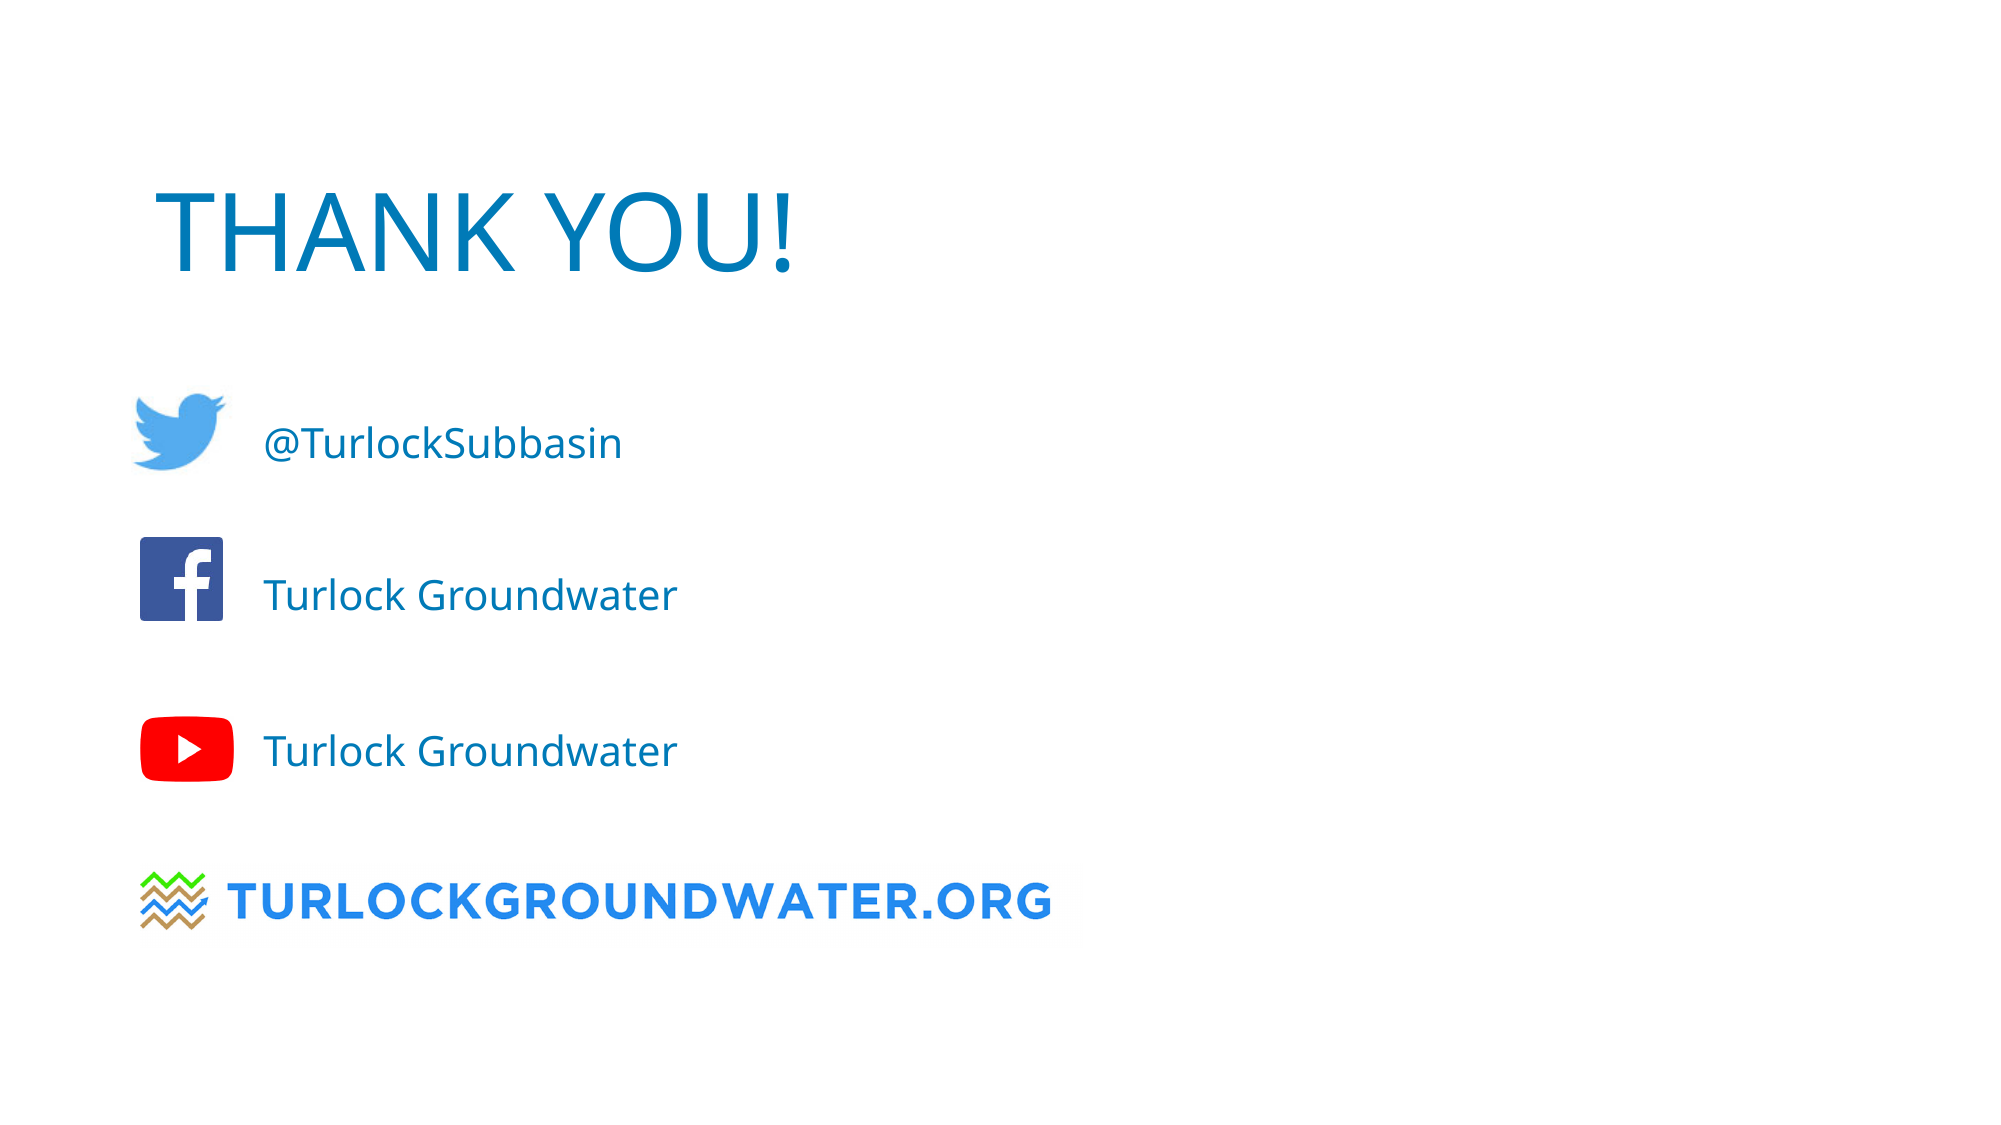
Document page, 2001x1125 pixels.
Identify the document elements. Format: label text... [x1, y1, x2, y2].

text_box @TurlockSubbasin [249, 409, 938, 475]
picture [140, 716, 234, 782]
picture [140, 863, 1083, 1045]
title Thank you! [140, 156, 1908, 306]
picture [109, 363, 249, 503]
picture [140, 537, 223, 621]
text_box Turlock Groundwater [248, 561, 938, 626]
text_box Turlock Groundwater [248, 716, 938, 782]
